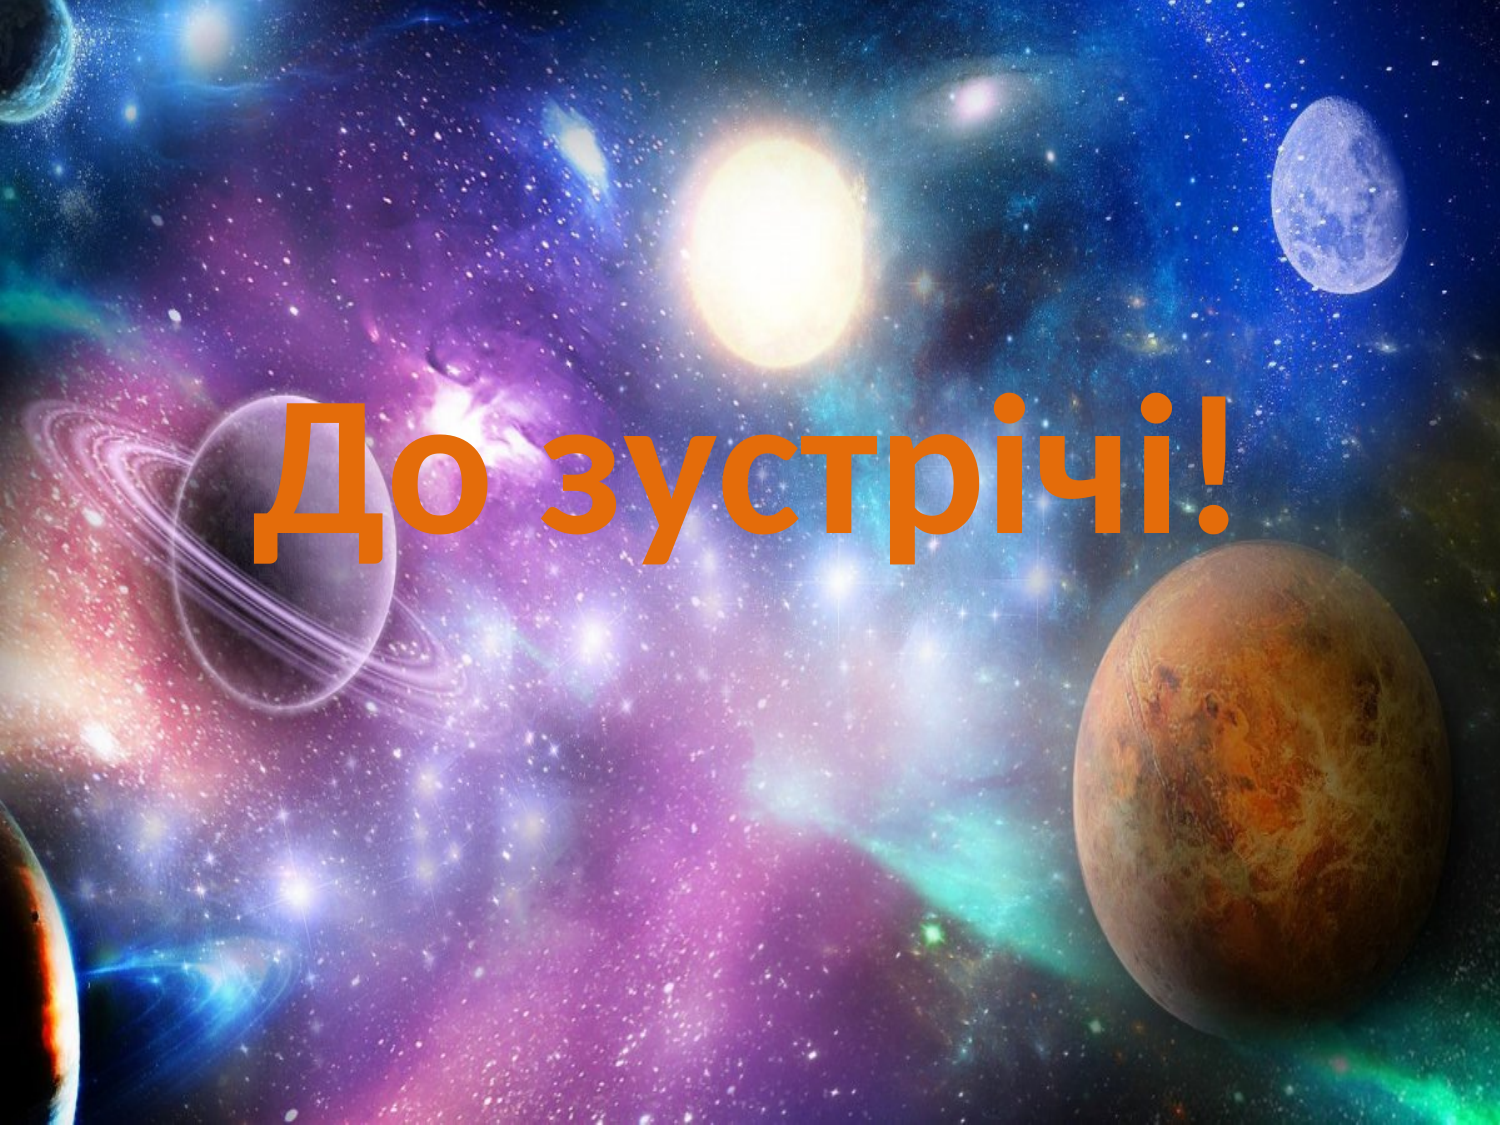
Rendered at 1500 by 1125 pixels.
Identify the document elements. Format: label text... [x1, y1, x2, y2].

picture [0, 267, 5, 284]
picture [0, 0, 1500, 1125]
list До зустрічі! [75, 326, 1425, 1005]
